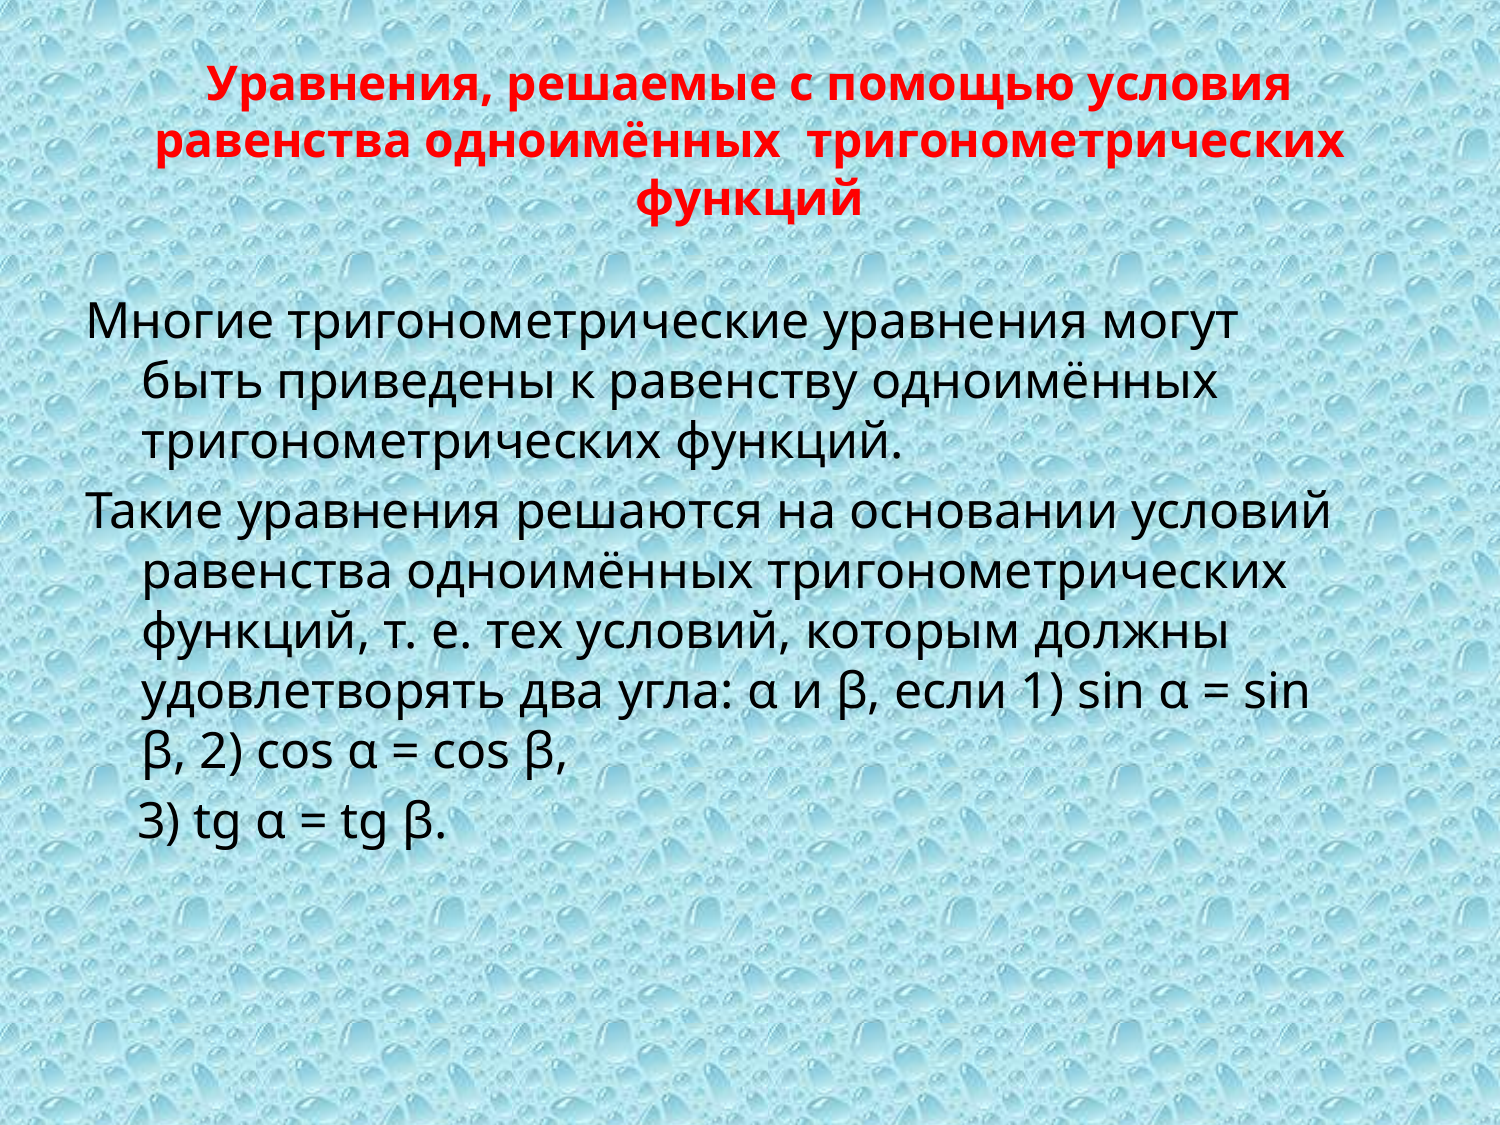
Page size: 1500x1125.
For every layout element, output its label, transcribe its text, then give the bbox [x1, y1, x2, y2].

picture [0, 0, 1500, 1125]
title Уравнения, решаемые с помощью условия равенства одноимённых тригонометрических функций [75, 45, 1425, 233]
list Многие тригонометрические уравнения могут быть приведены к равенству одноимённых тригонометрических функций. Такие уравнения решаются на основании условий равенства одноимённых тригонометрических функций, т. е. тех условий, которым должны удовлетворять два угла: α и β, если 1) sin α = sin β, 2) cos α = cos β, 3) tg α = tg β. [70, 281, 1383, 1005]
